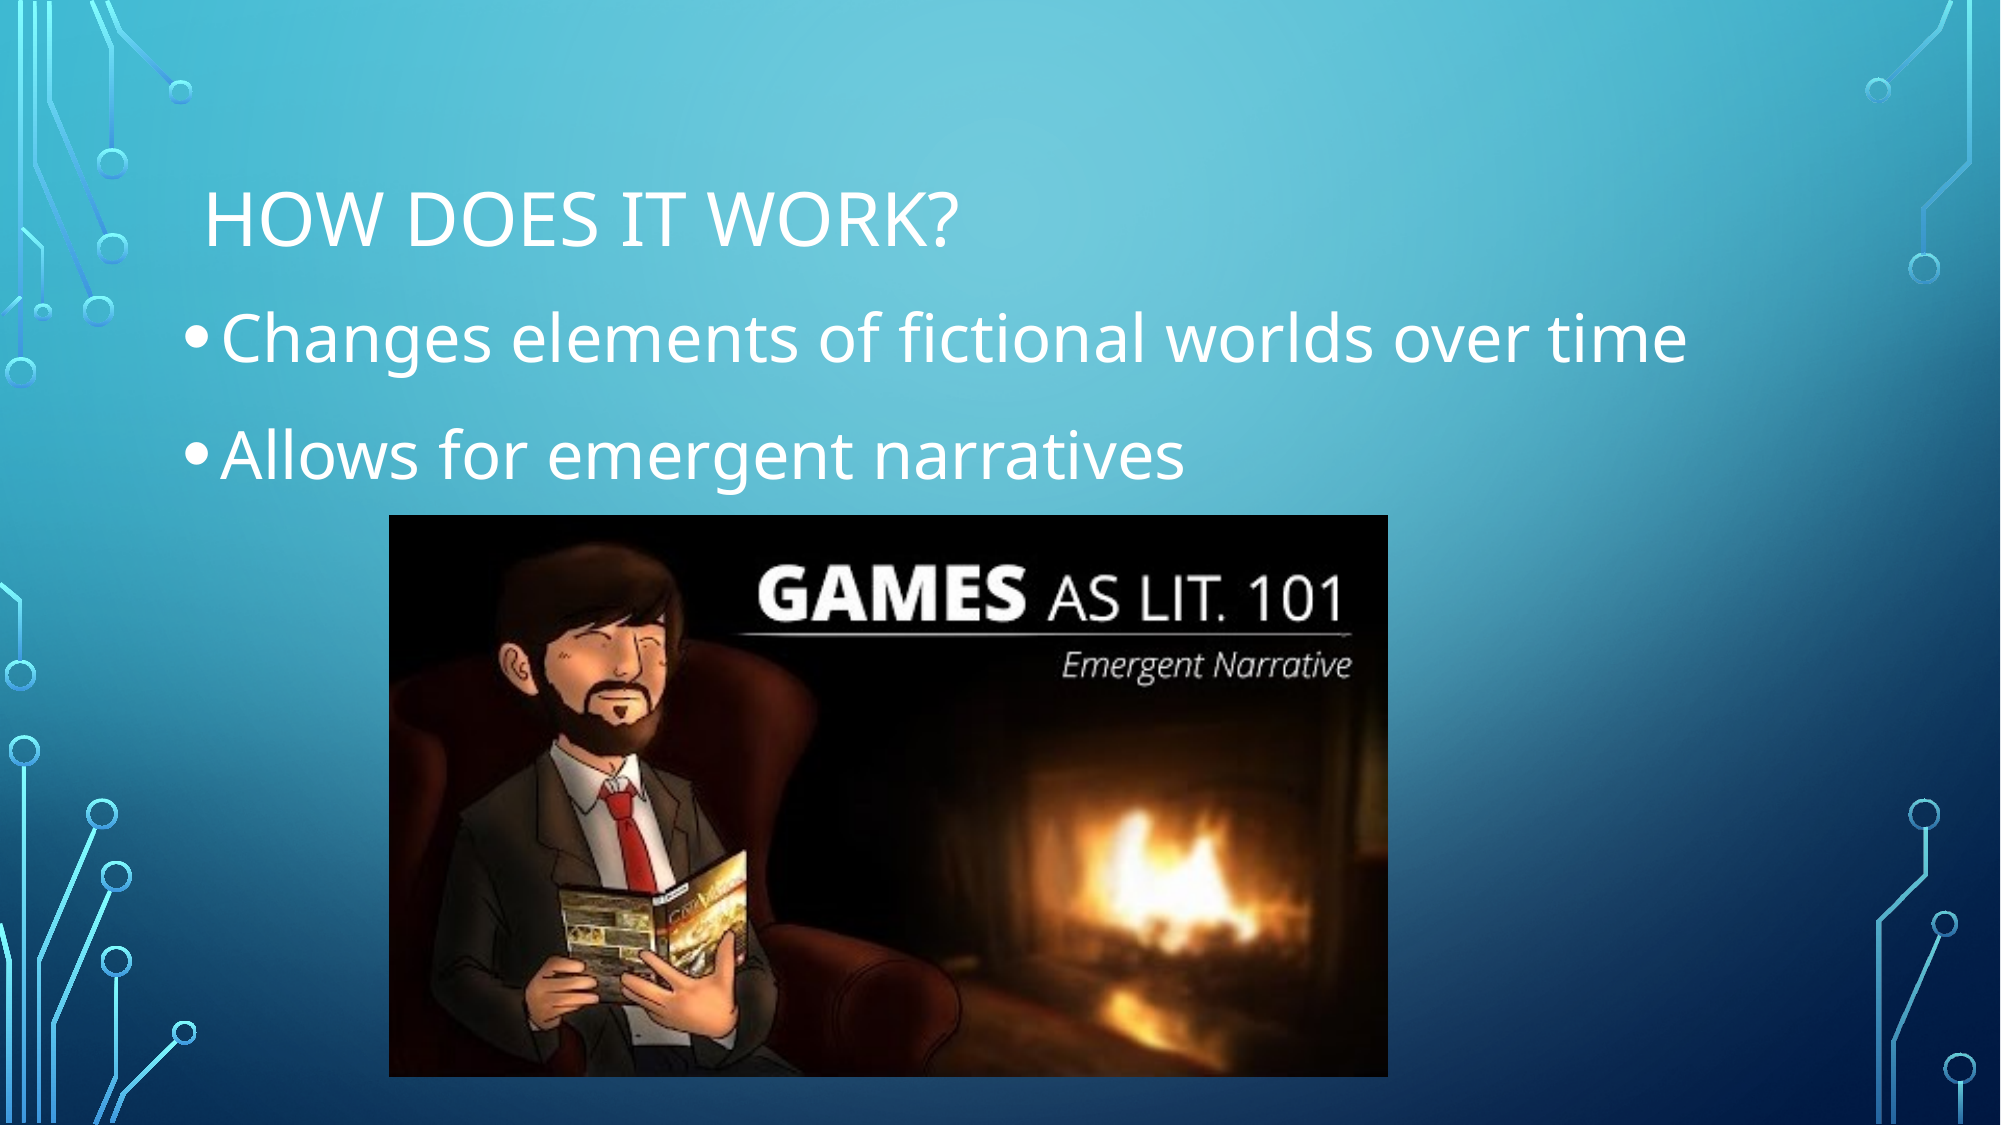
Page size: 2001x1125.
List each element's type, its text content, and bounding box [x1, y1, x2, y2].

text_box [388, 514, 1389, 1078]
title How does it work? [187, 101, 1813, 344]
list Changes elements of fictional worlds over time Allows for emergent narratives [167, 272, 1793, 853]
